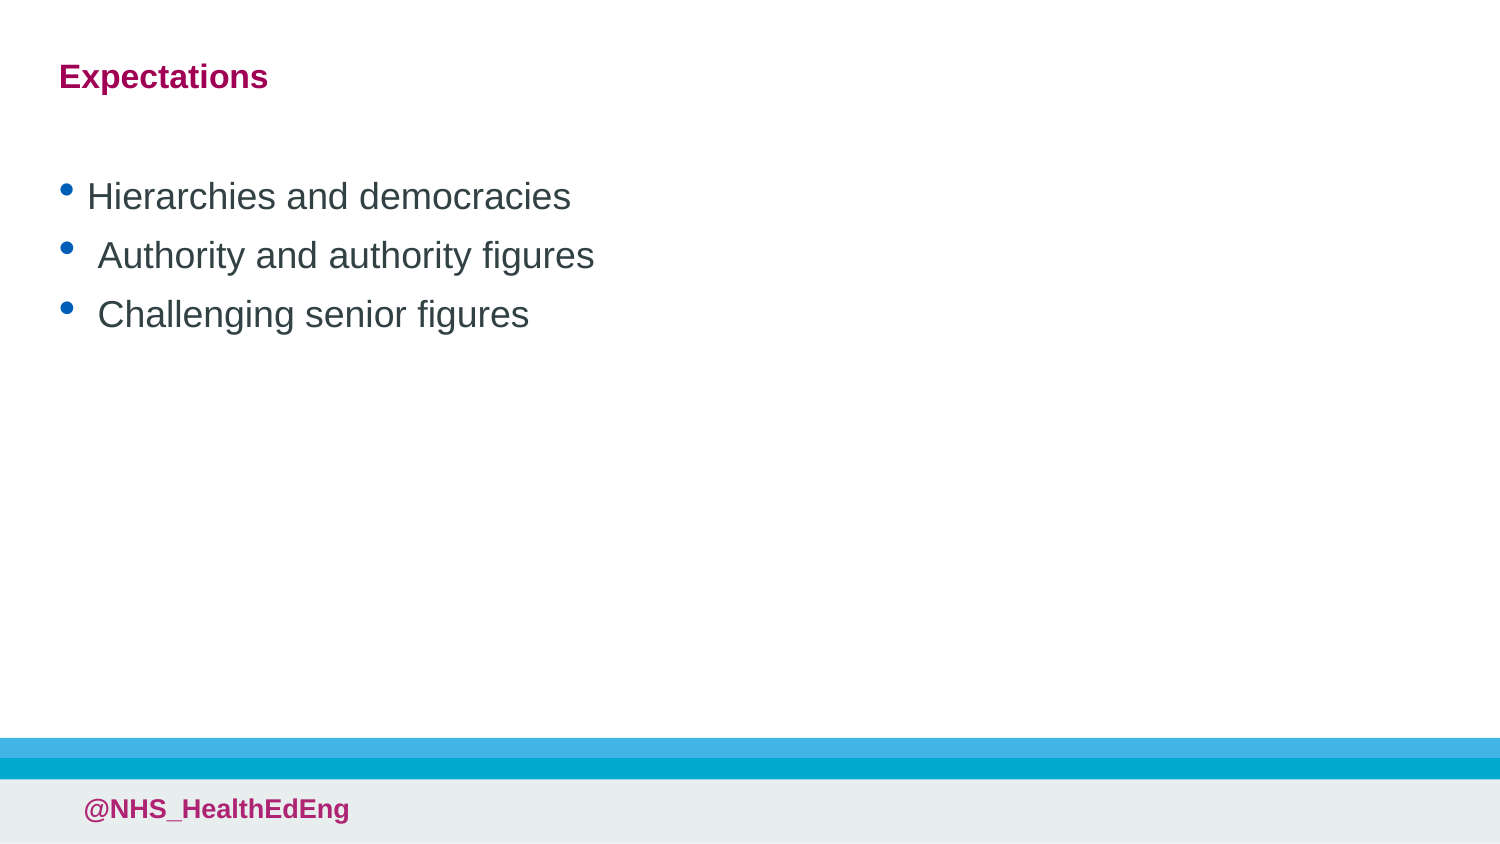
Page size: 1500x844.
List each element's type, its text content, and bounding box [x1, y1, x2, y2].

title Expectations [59, 59, 1353, 138]
list Hierarchies and democracies Authority and authority figures Challenging senior figures [59, 177, 1021, 591]
